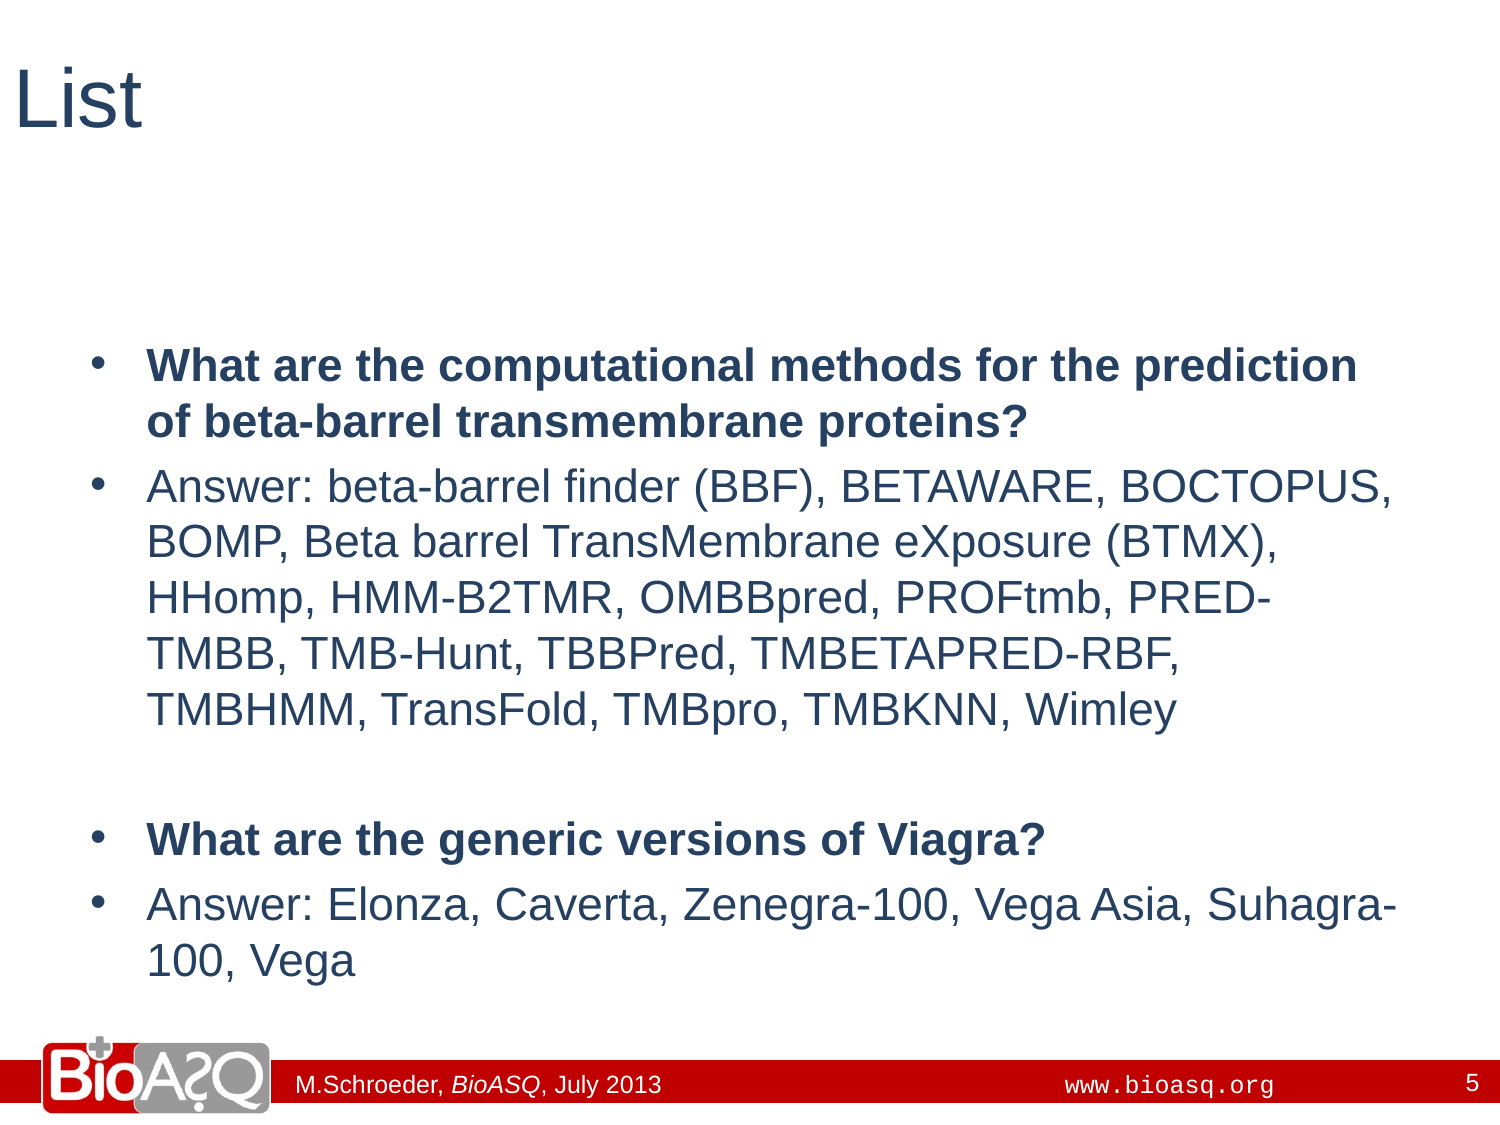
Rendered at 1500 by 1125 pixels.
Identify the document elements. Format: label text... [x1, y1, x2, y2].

picture [41, 1035, 271, 1114]
slide_number 5 [1376, 1051, 1495, 1112]
title List [0, 0, 1349, 188]
list What are the computational methods for the prediction of beta-barrel transmembrane proteins? Answer: beta-barrel finder (BBF), BETAWARE, BOCTOPUS, BOMP, Beta barrel TransMembrane eXposure (BTMX), HHomp, HMM-B2TMR, OMBBpred, PROFtmb, PRED-TMBB, TMB-Hunt, TBBPred, TMBETAPRED-RBF, TMBHMM, TransFold, TMBpro, TMBKNN, Wimley What are the generic versions of Viagra? Answer: Elonza, Caverta, Zenegra-100, Vega Asia, Suhagra-100, Vega [75, 262, 1425, 1005]
